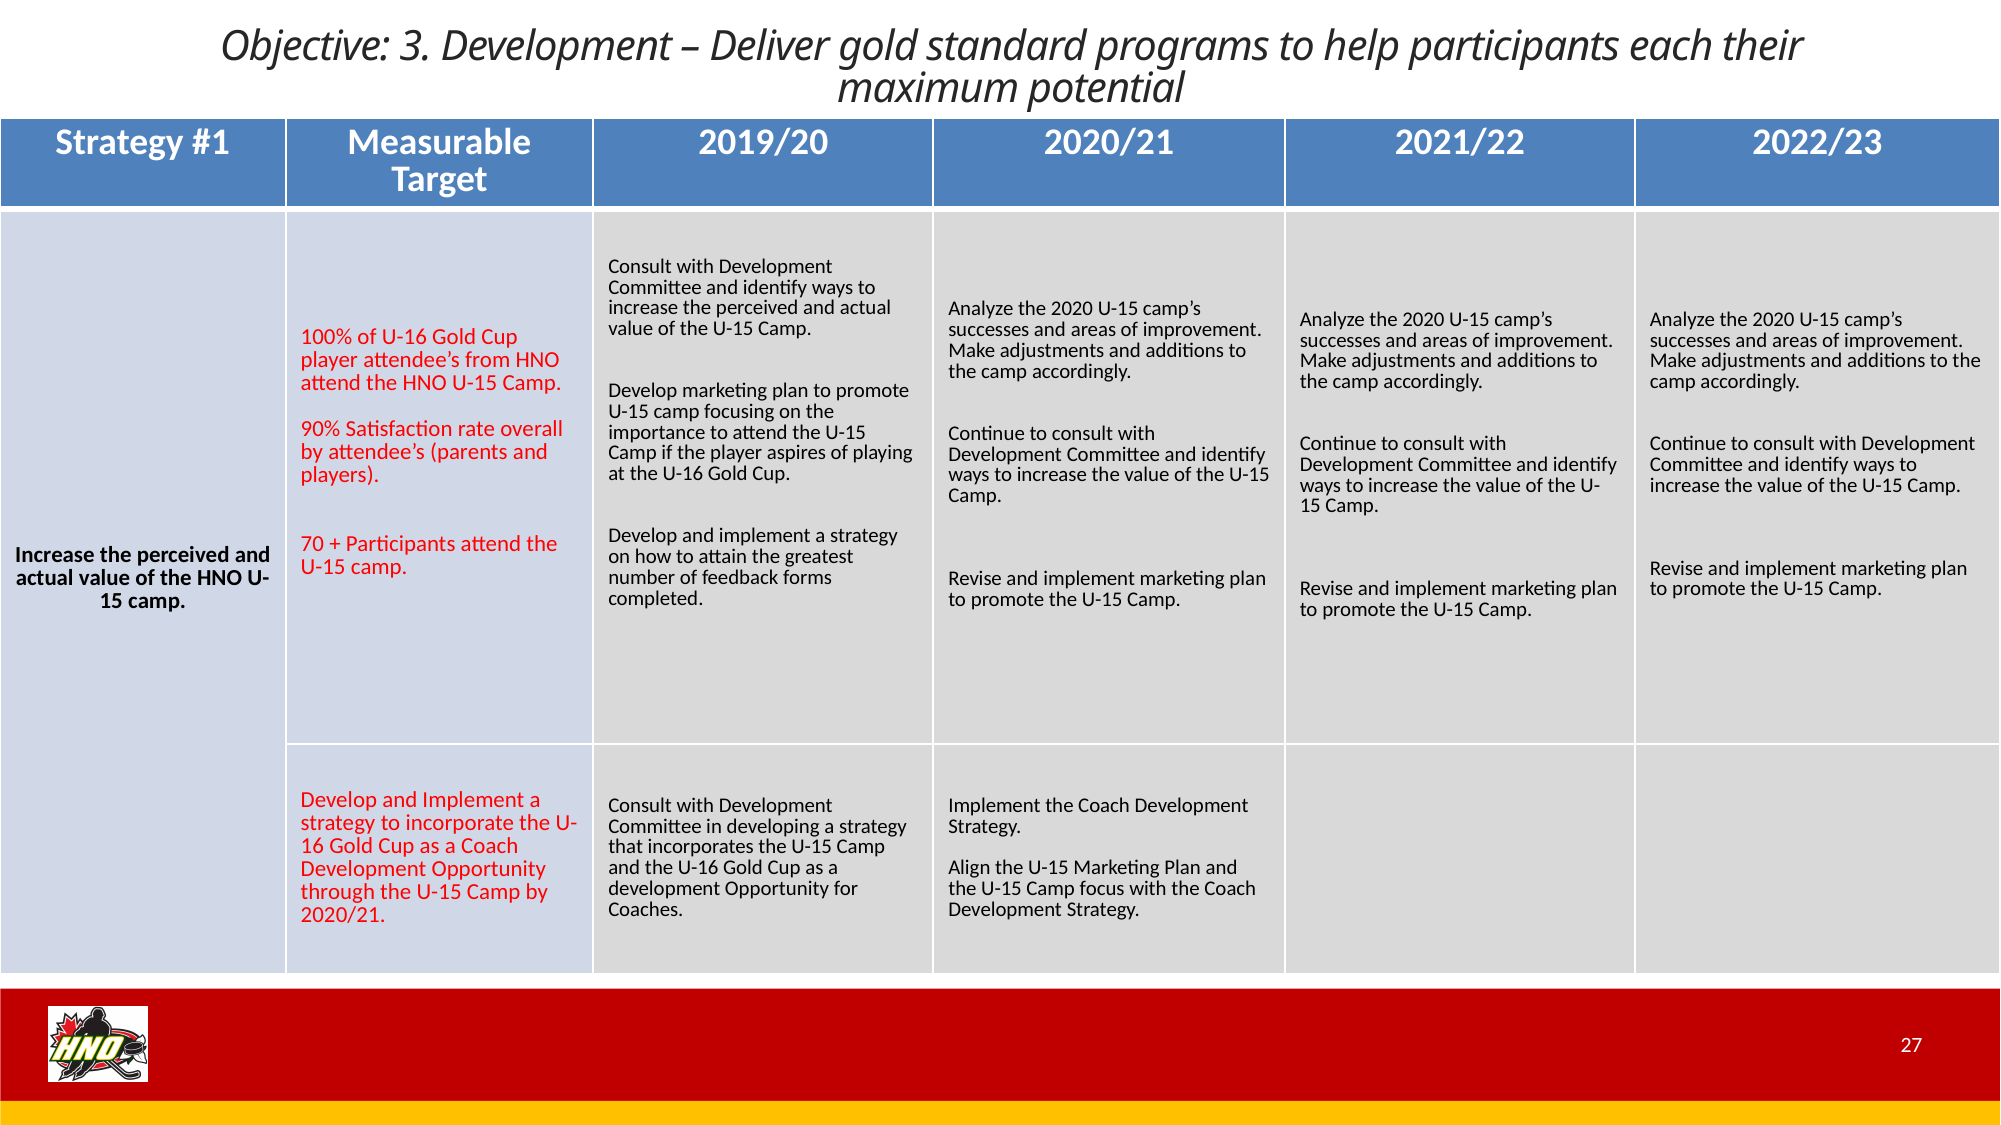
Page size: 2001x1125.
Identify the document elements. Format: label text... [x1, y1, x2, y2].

table_cell Implement the Coach Development Strategy. Align the U-15 Marketing Plan and the U-15 Camp focus with the Coach Development Strategy. [934, 745, 1284, 973]
table_header 2021/22 [1286, 119, 1634, 206]
table_cell Analyze the 2020 U-15 camp’s successes and areas of improvement. Make adjustments and additions to the camp accordingly. Continue to consult with Development Committee and identify ways to increase the value of the U-15 Camp. Revise and implement marketing plan to promote the U-15 Camp. [934, 212, 1284, 743]
text_box Objective: 3. Development – Deliver gold standard programs to help participants each their maximum potential [169, 29, 1853, 119]
table_cell Analyze the 2020 U-15 camp’s successes and areas of improvement. Make adjustments and additions to the camp accordingly. Continue to consult with Development Committee and identify ways to increase the value of the U-15 Camp. Revise and implement marketing plan to promote the U-15 Camp. [1636, 212, 1999, 743]
picture [48, 1006, 148, 1082]
table_header 2019/20 [594, 119, 932, 206]
table_header 2020/21 [934, 119, 1284, 206]
table_cell Consult with Development Committee and identify ways to increase the perceived and actual value of the U-15 Camp. Develop marketing plan to promote U-15 camp focusing on the importance to attend the U-15 Camp if the player aspires of playing at the U-16 Gold Cup. Develop and implement a strategy on how to attain the greatest number of feedback forms completed. [594, 212, 932, 743]
table_cell [1286, 745, 1634, 973]
table_cell Increase the perceived and actual value of the HNO U-15 camp. [1, 212, 285, 973]
table_cell Consult with Development Committee in developing a strategy that incorporates the U-15 Camp and the U-16 Gold Cup as a development Opportunity for Coaches. [594, 745, 932, 973]
table_header Measurable Target [287, 119, 592, 206]
slide_number 27 [1722, 1013, 1938, 1074]
table_cell 100% of U-16 Gold Cup player attendee’s from HNO attend the HNO U-15 Camp. 90% Satisfaction rate overall by attendee’s (parents and players). 70 + Participants attend the U-15 camp. [287, 212, 592, 743]
table_cell Analyze the 2020 U-15 camp’s successes and areas of improvement. Make adjustments and additions to the camp accordingly. Continue to consult with Development Committee and identify ways to increase the value of the U-15 Camp. Revise and implement marketing plan to promote the U-15 Camp. [1286, 212, 1634, 743]
table_header Strategy #1 [1, 119, 285, 206]
table_cell [1636, 745, 1999, 973]
table_header 2022/23 [1636, 119, 1999, 206]
table_cell Develop and Implement a strategy to incorporate the U-16 Gold Cup as a Coach Development Opportunity through the U-15 Camp by 2020/21. [287, 745, 592, 973]
